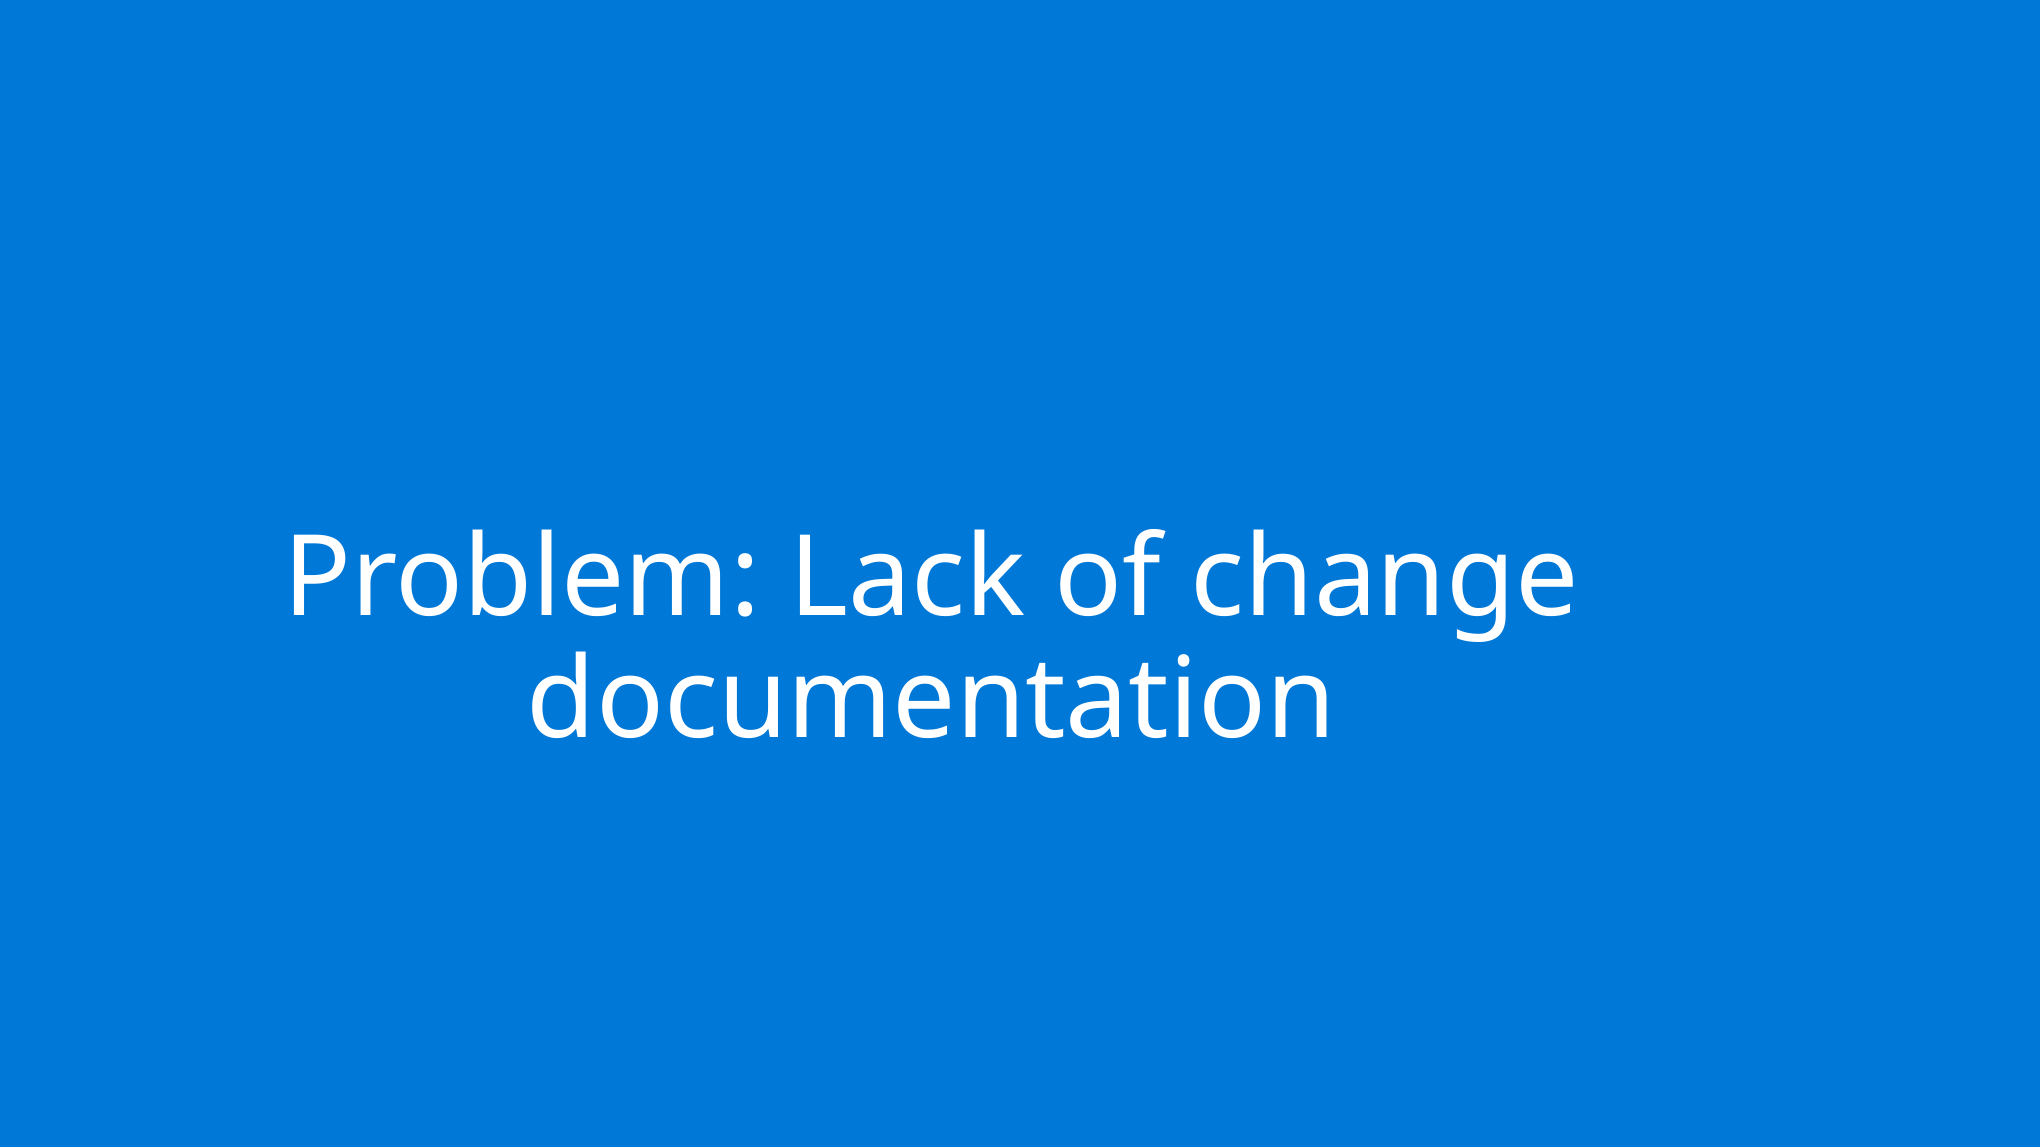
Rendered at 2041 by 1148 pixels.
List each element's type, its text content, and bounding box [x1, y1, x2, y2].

list Problem: Lack of change documentation [51, 503, 1812, 779]
